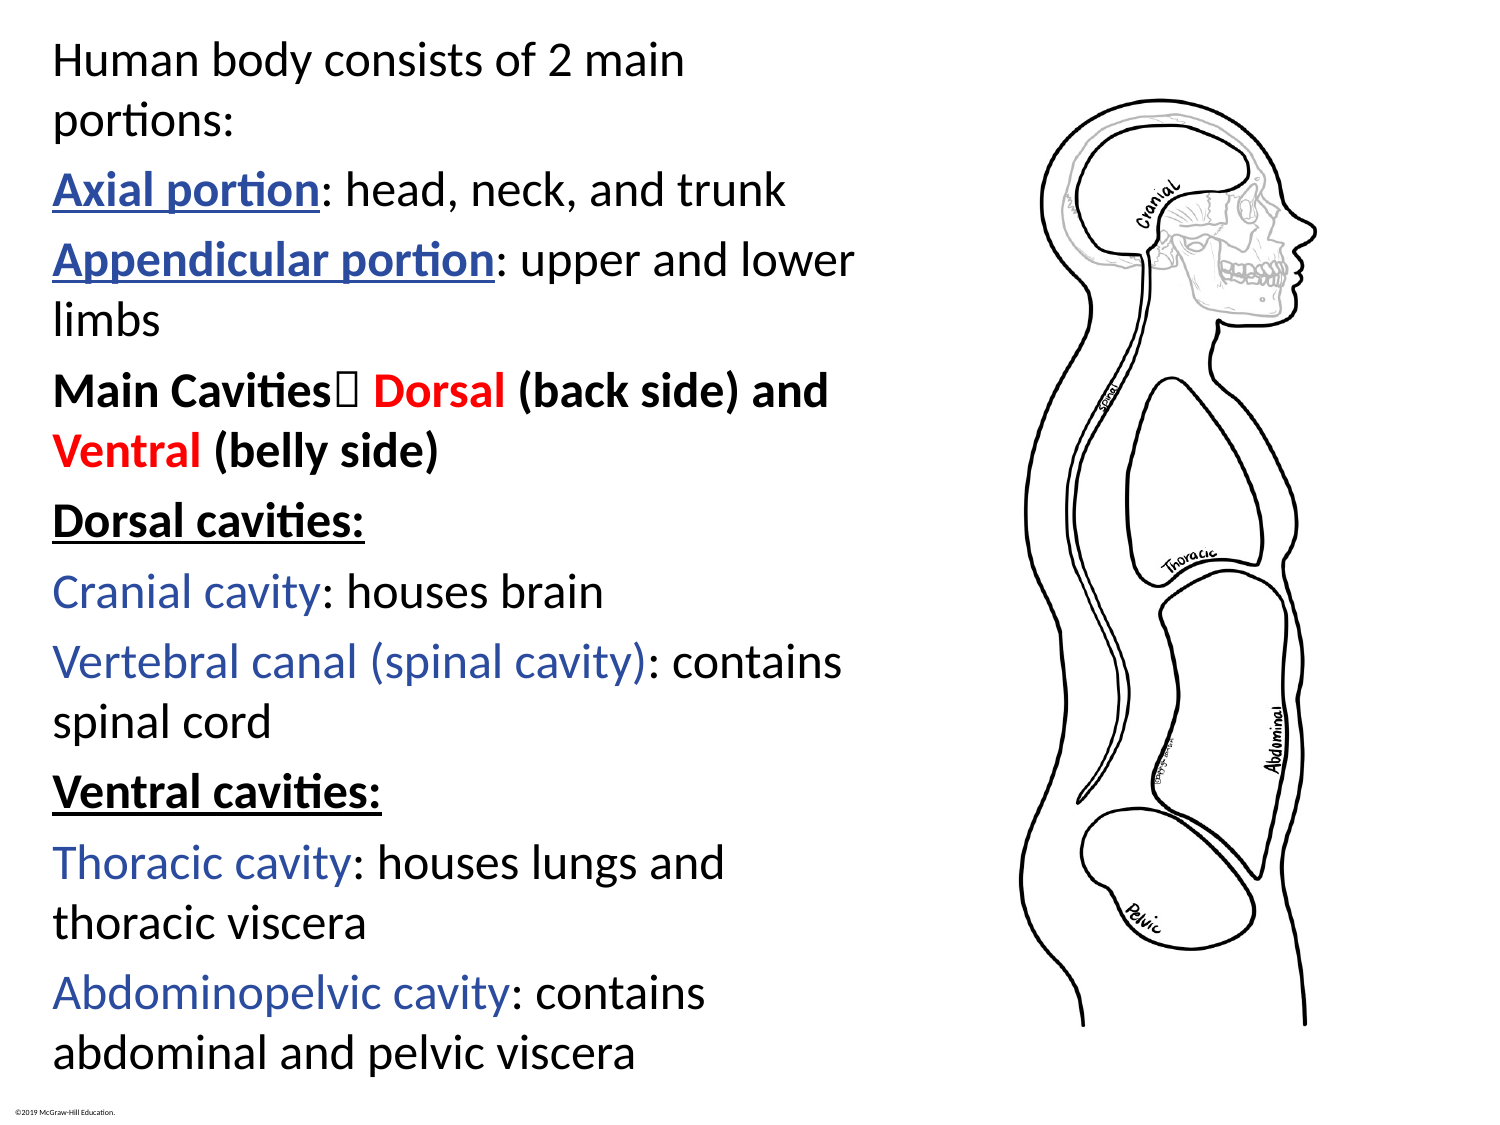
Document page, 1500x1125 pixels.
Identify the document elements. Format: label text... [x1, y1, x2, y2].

picture [962, 0, 1438, 1125]
list Human body consists of 2 main portions: Axial portion: head, neck, and trunk Appendicular portion: upper and lower limbs Main Cavities Dorsal (back side) and Ventral (belly side) Dorsal cavities: Cranial cavity: houses brain Vertebral canal (spinal cavity): contains spinal cord Ventral cavities: Thoracic cavity: houses lungs and thoracic viscera Abdominopelvic cavity: contains abdominal and pelvic viscera [37, 18, 888, 1107]
